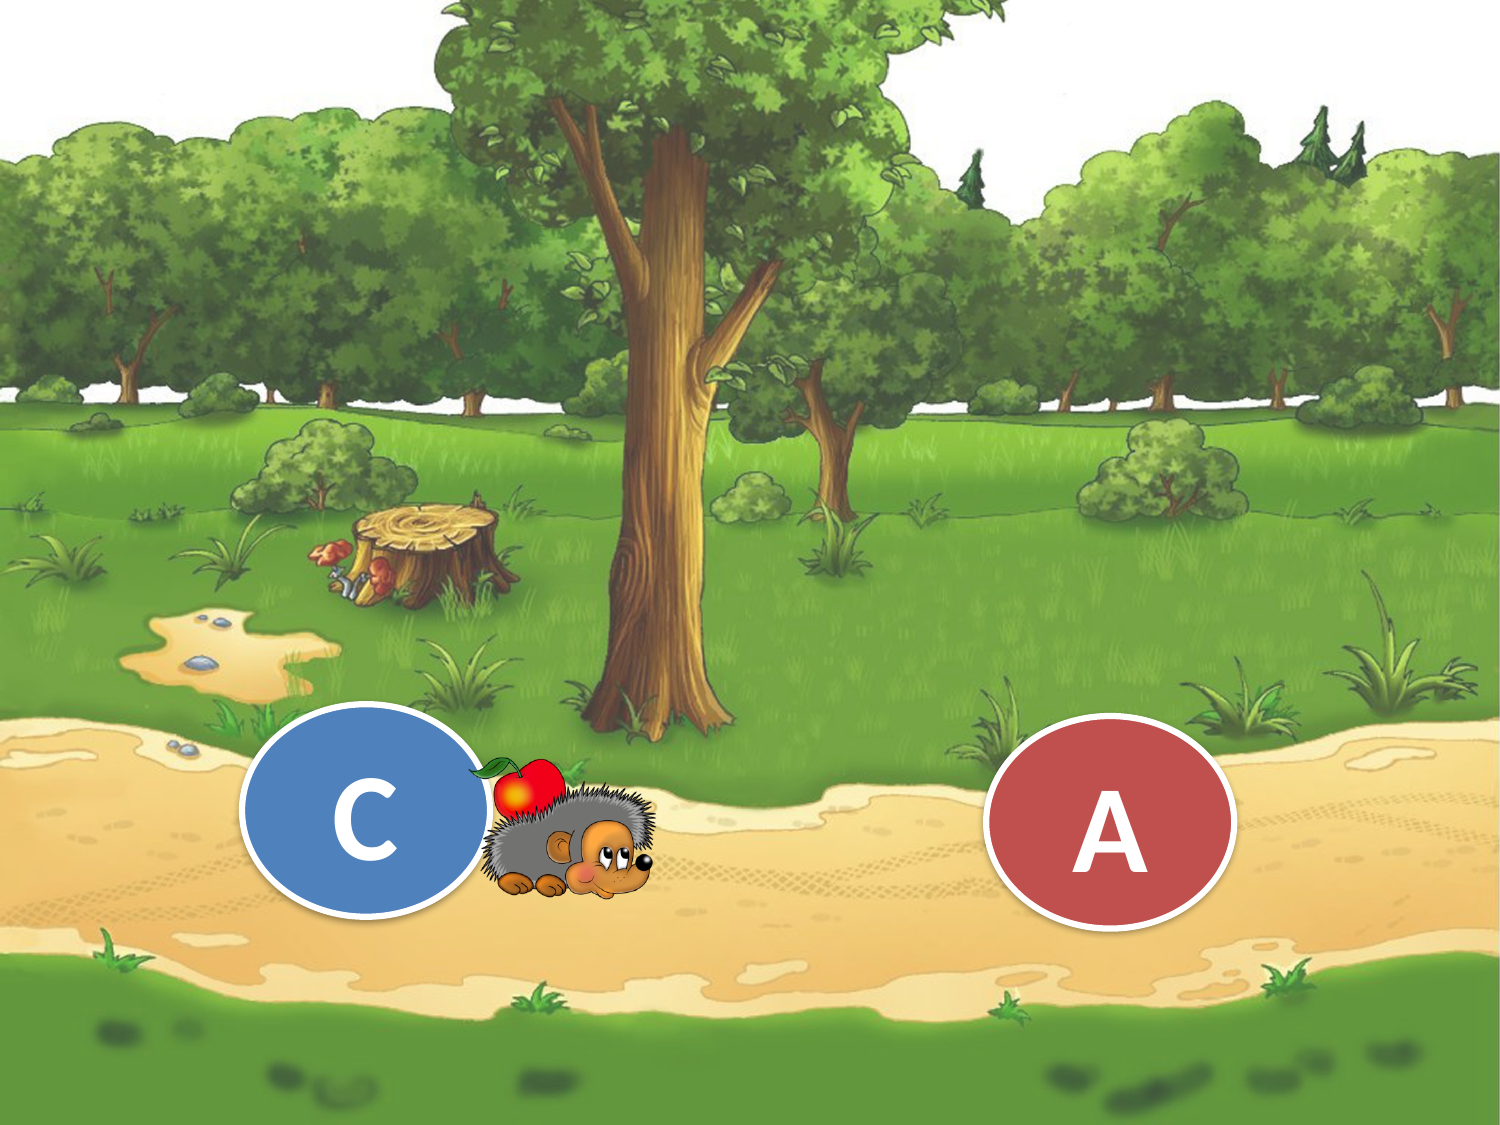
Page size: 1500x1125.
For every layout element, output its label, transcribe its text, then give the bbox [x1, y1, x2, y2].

picture [466, 751, 660, 902]
text_box А [983, 712, 1238, 932]
text_box С [238, 701, 472, 920]
